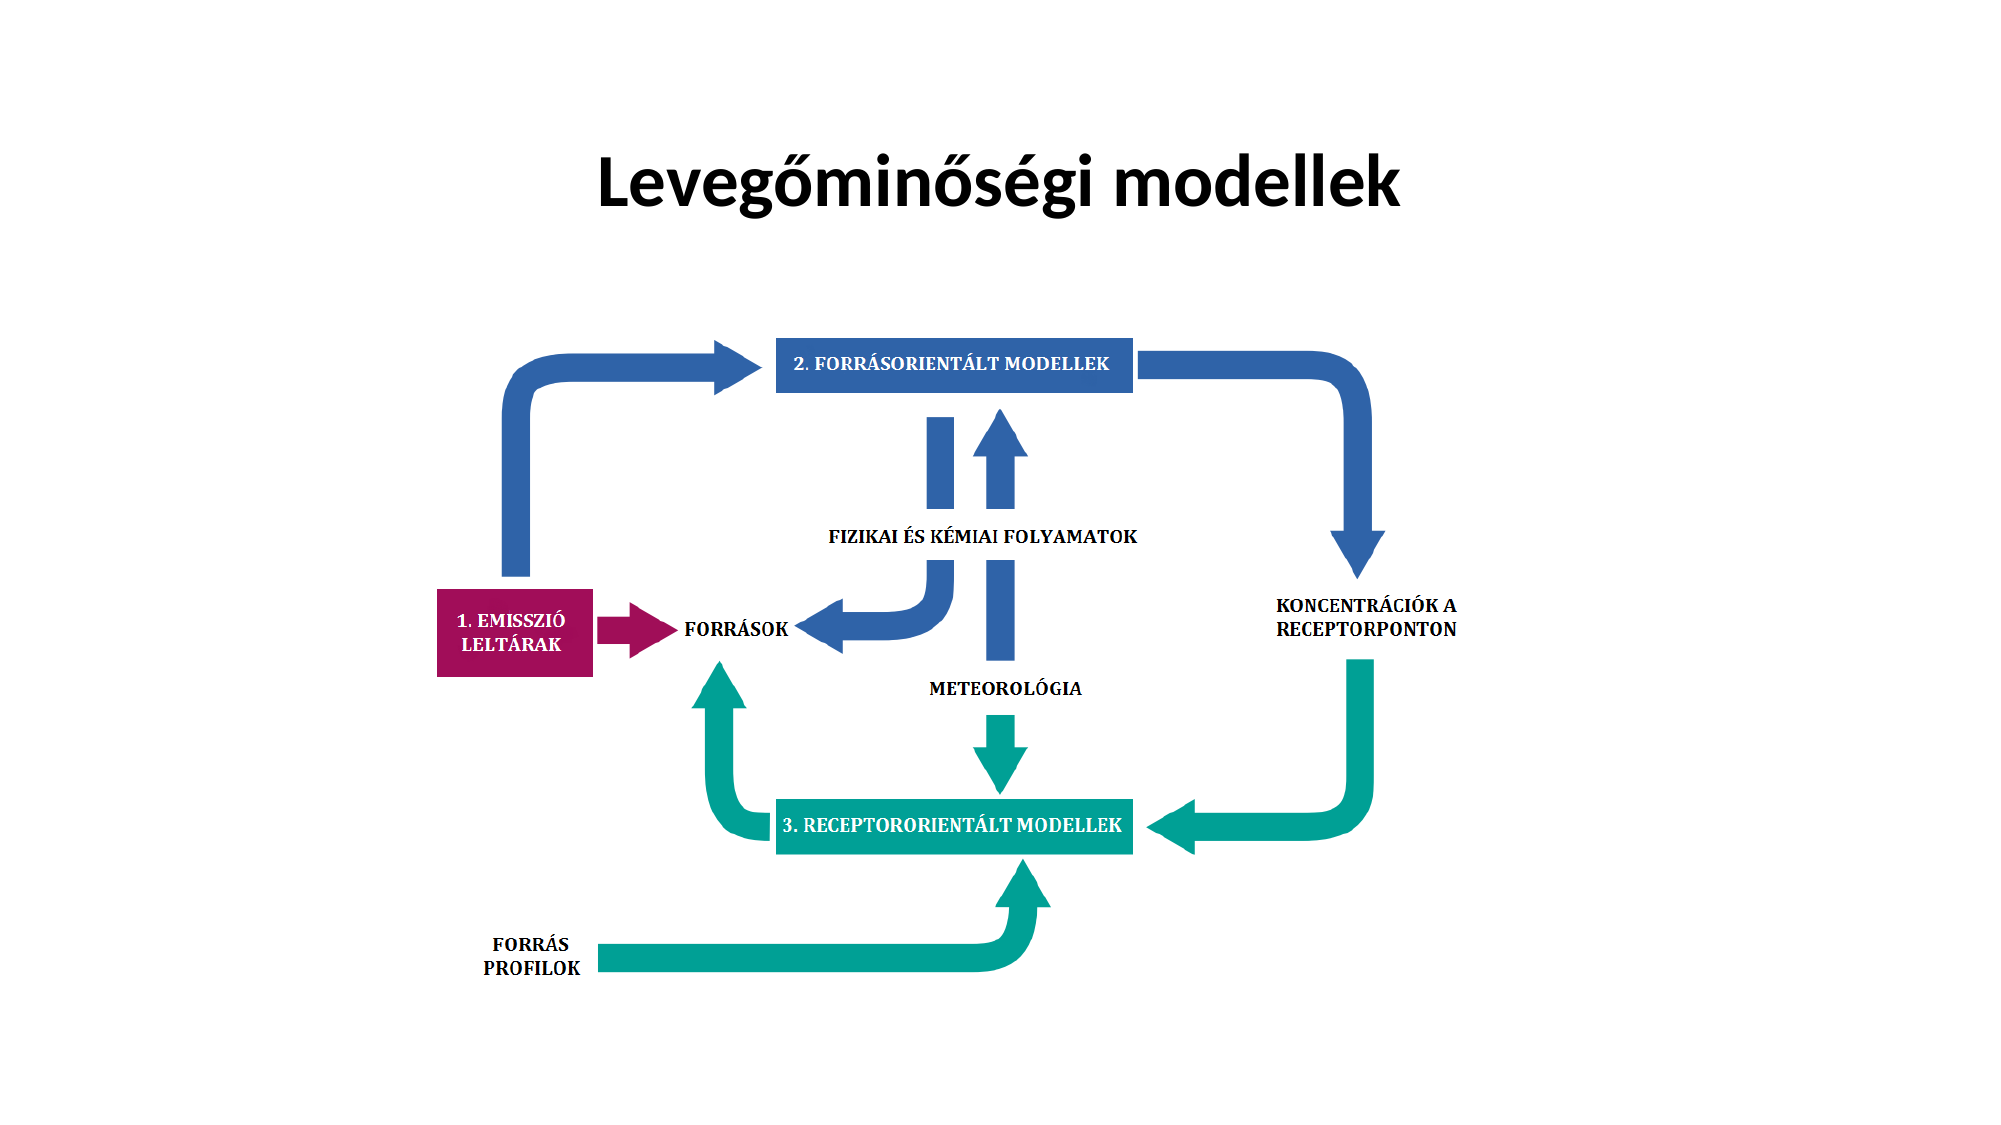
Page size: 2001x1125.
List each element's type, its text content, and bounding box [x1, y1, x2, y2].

title Levegőminőségi modellek [80, 131, 1920, 207]
picture [407, 304, 1521, 1025]
